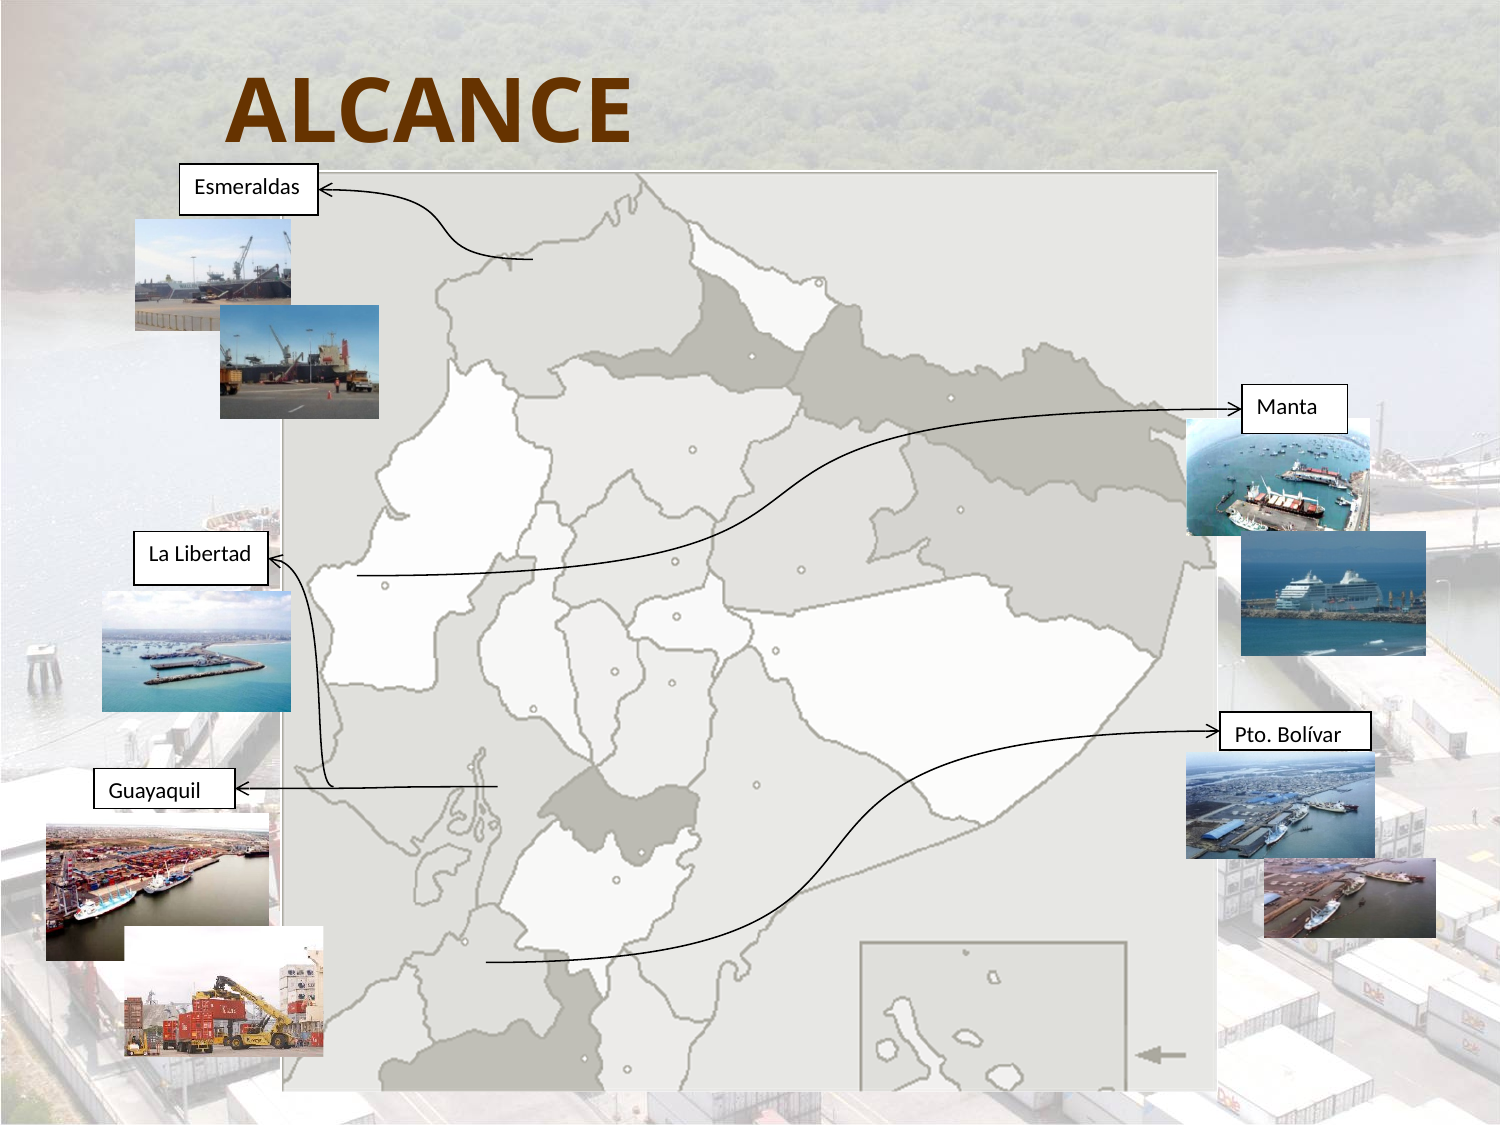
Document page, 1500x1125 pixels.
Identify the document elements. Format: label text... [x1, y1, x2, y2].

picture [0, 0, 1500, 1125]
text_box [46, 163, 1436, 1092]
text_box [485, 730, 1221, 963]
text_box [356, 408, 1243, 576]
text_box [317, 189, 534, 260]
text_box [186, 639, 416, 706]
title ALCANCE [210, 45, 1465, 233]
